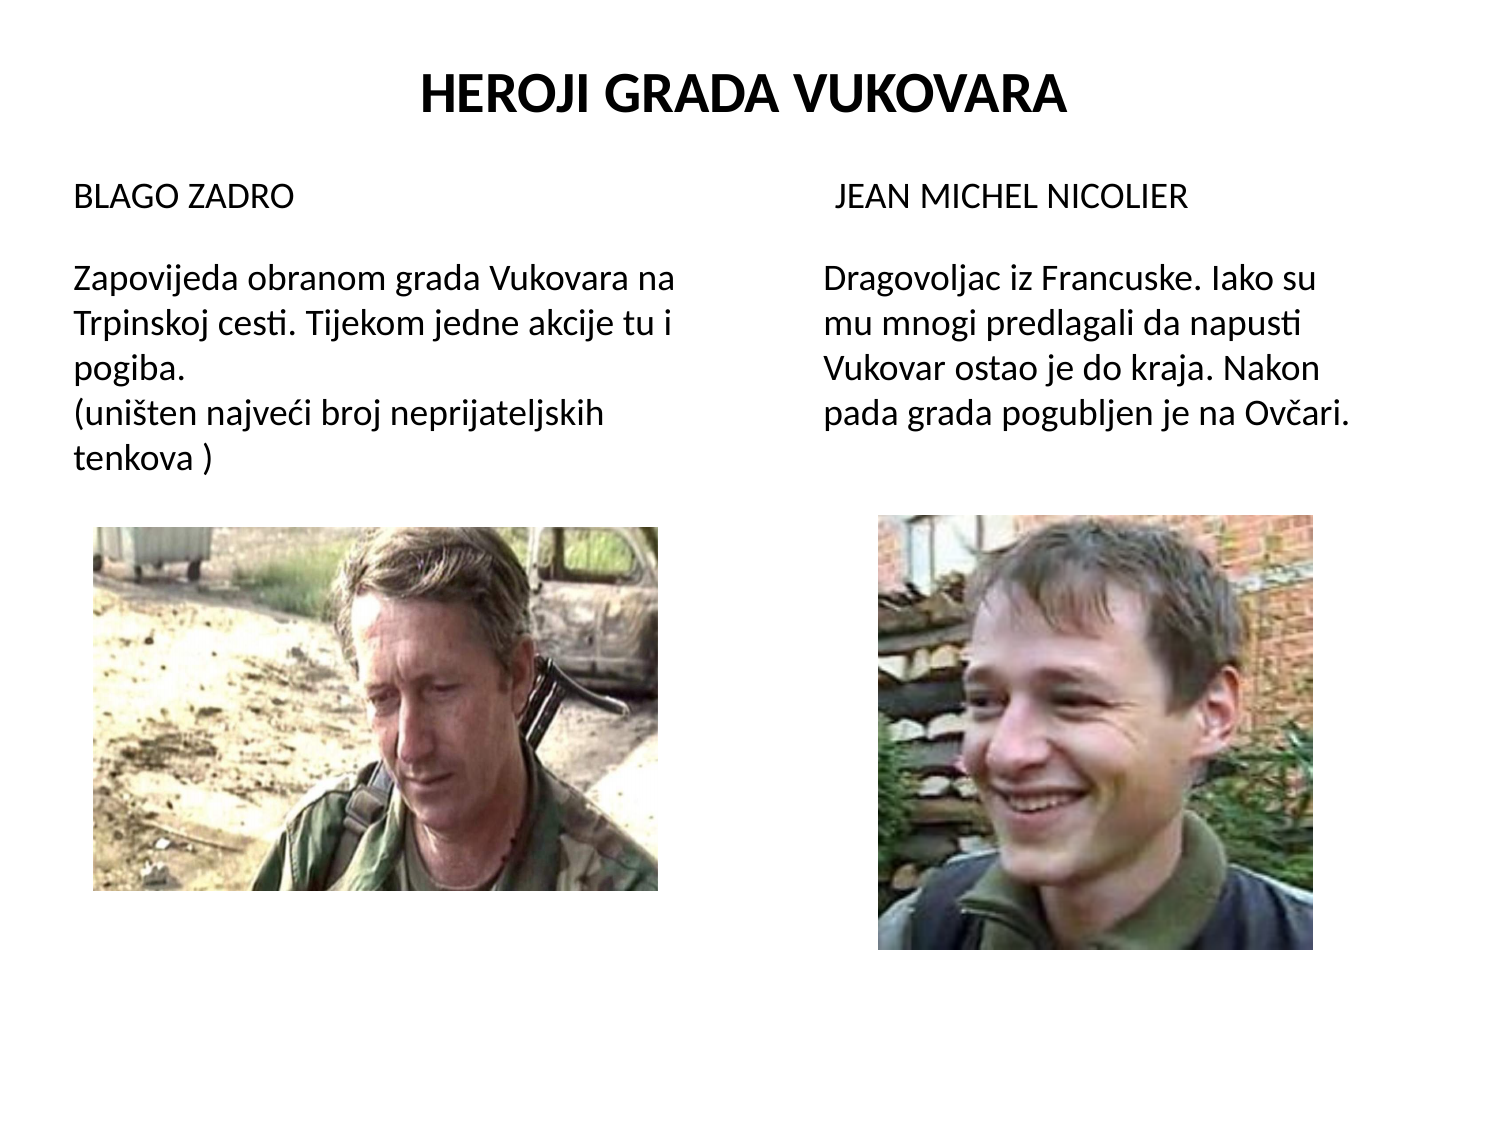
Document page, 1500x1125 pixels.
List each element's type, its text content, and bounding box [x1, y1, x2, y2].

picture [878, 515, 1313, 950]
text_box HEROJI GRADA VUKOVARA [70, 46, 1418, 132]
picture [93, 527, 658, 892]
text_box JEAN MICHEL NICOLIER [820, 163, 1407, 224]
text_box BLAGO ZADRO [58, 163, 727, 224]
text_box Dragovoljac iz Francuske. Iako su mu mnogi predlagali da napusti Vukovar ostao je do kraja. Nakon pada grada pogubljen je na Ovčari. [808, 246, 1372, 441]
text_box Zapovijeda obranom grada Vukovara na Trpinskoj cesti. Tijekom jedne akcije tu i pogiba. (uništen najveći broj neprijateljskih tenkova ) [58, 246, 739, 531]
